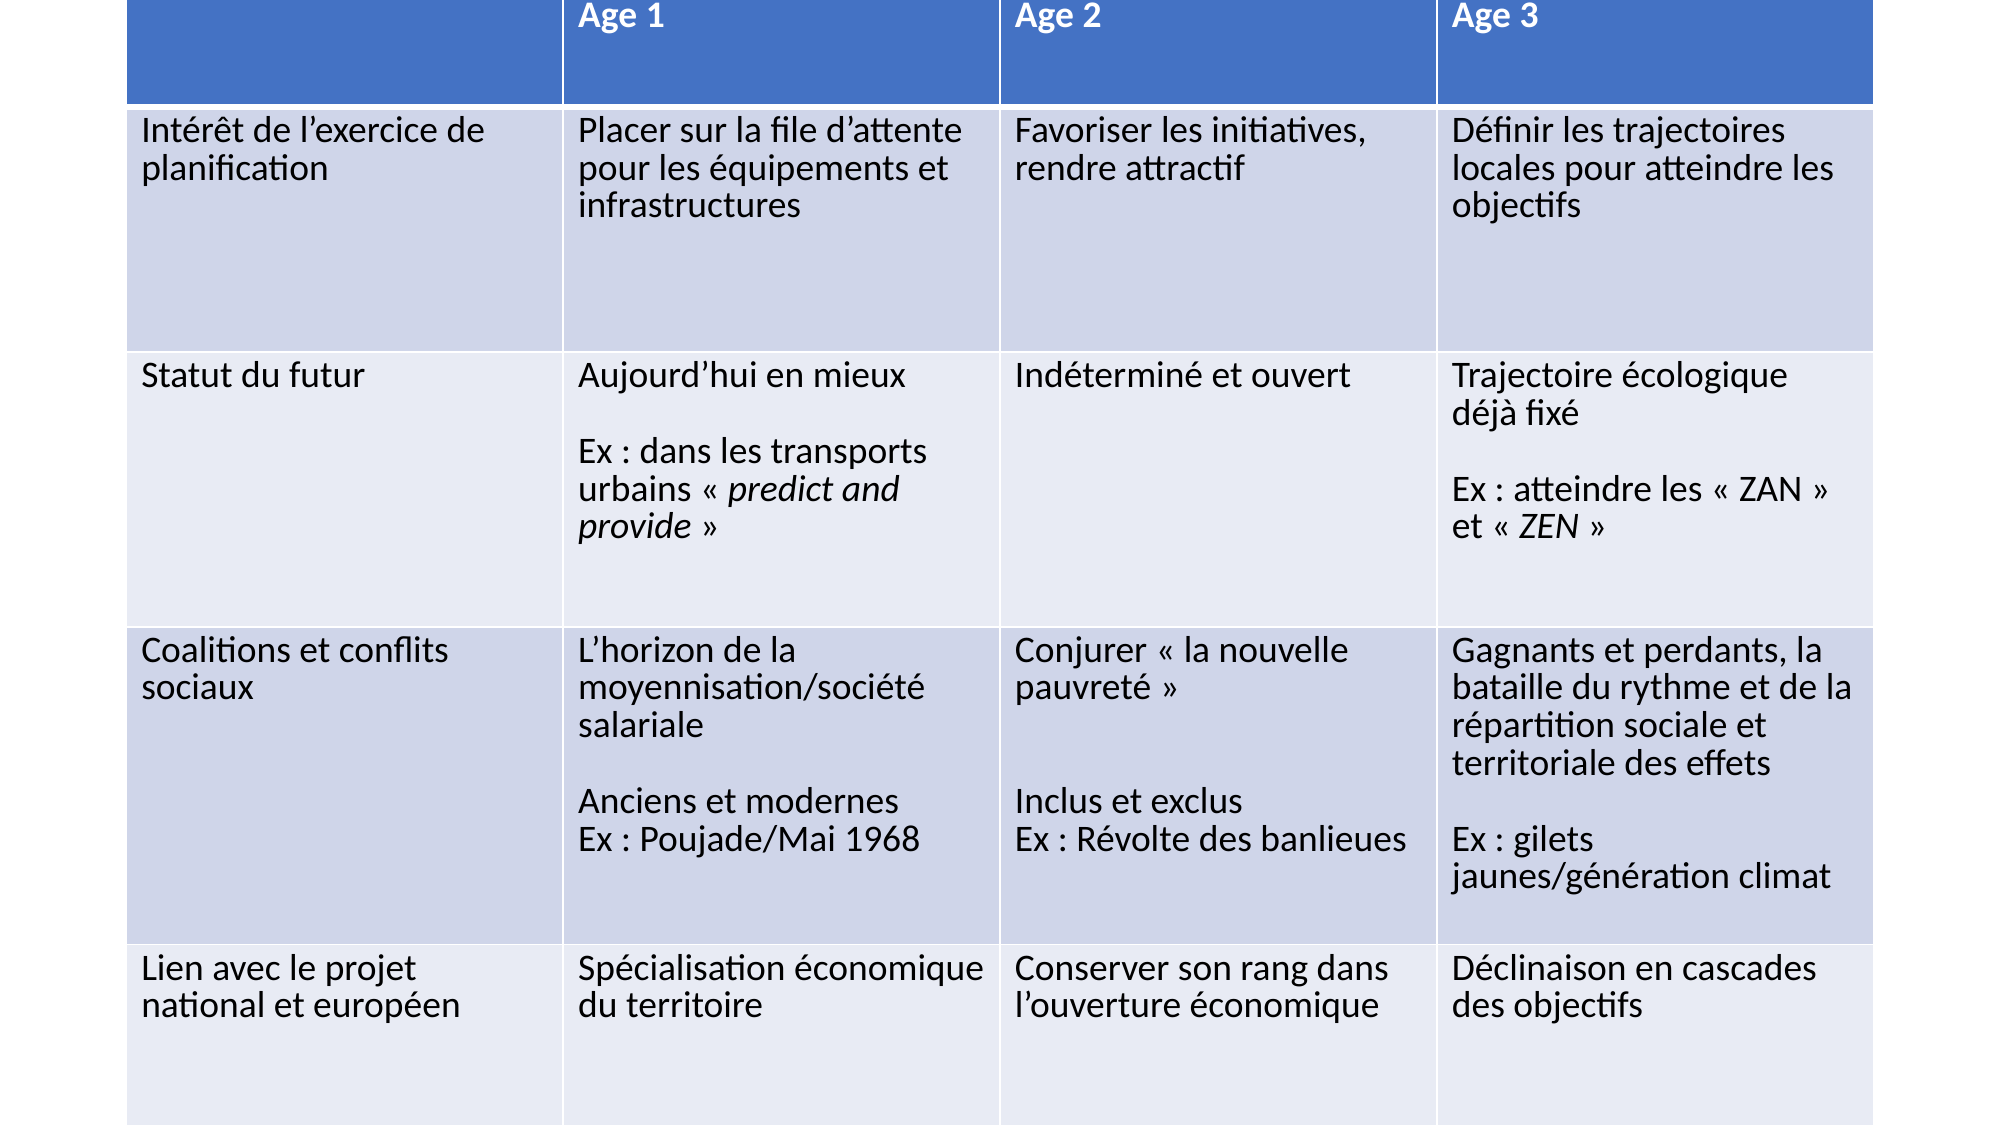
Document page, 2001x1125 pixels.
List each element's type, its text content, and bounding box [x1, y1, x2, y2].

table_cell Lien avec le projet national et européen [127, 945, 562, 1125]
table_cell Conserver son rang dans l’ouverture économique [1001, 945, 1436, 1125]
table_header Age 1 [564, 0, 999, 104]
table_cell Déclinaison en cascades des objectifs [1438, 945, 1873, 1125]
table_cell Aujourd’hui en mieux Ex : dans les transports urbains « predict and provide » [564, 353, 999, 626]
table_cell Statut du futur [127, 353, 562, 626]
table_cell Coalitions et conflits sociaux [127, 628, 562, 944]
table_header [127, 0, 562, 104]
table_cell Gagnants et perdants, la bataille du rythme et de la répartition sociale et territoriale des effets Ex : gilets jaunes/génération climat [1438, 628, 1873, 944]
table_cell Favoriser les initiatives, rendre attractif [1001, 110, 1436, 351]
table_cell L’horizon de la moyennisation/société salariale Anciens et modernes Ex : Poujade/Mai 1968 [564, 628, 999, 944]
table_header Age 2 [1001, 0, 1436, 104]
table_cell Trajectoire écologique déjà fixé Ex : atteindre les « ZAN » et « ZEN » [1438, 353, 1873, 626]
table_cell Spécialisation économique du territoire [564, 945, 999, 1125]
table_cell Indéterminé et ouvert [1001, 353, 1436, 626]
table_cell Conjurer « la nouvelle pauvreté » Inclus et exclus Ex : Révolte des banlieues [1001, 628, 1436, 944]
table_cell Intérêt de l’exercice de planification [127, 110, 562, 351]
table_header Age 3 [1438, 0, 1873, 104]
table_cell Définir les trajectoires locales pour atteindre les objectifs [1438, 110, 1873, 351]
table_cell Placer sur la file d’attente pour les équipements et infrastructures [564, 110, 999, 351]
